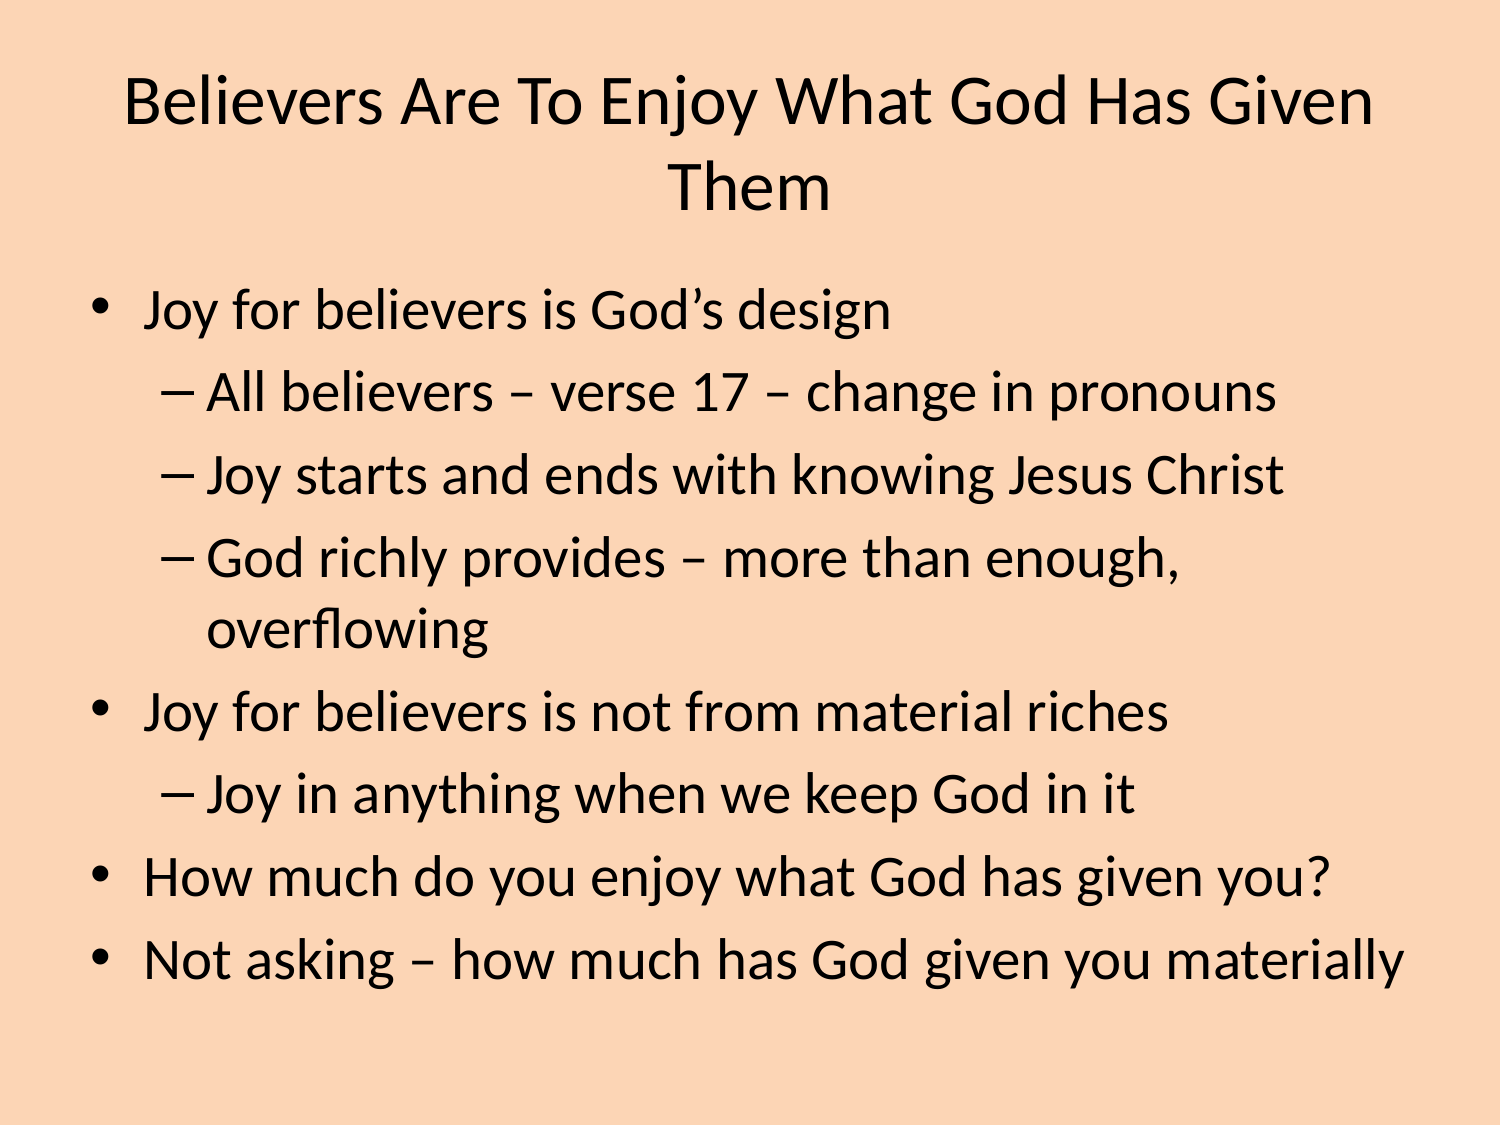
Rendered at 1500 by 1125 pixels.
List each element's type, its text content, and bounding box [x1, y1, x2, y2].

list Joy for believers is God’s design All believers – verse 17 – change in pronouns Joy starts and ends with knowing Jesus Christ God richly provides – more than enough, overflowing Joy for believers is not from material riches Joy in anything when we keep God in it How much do you enjoy what God has given you? Not asking – how much has God given you materially [75, 262, 1425, 1005]
title Believers Are To Enjoy What God Has Given Them [75, 45, 1425, 233]
